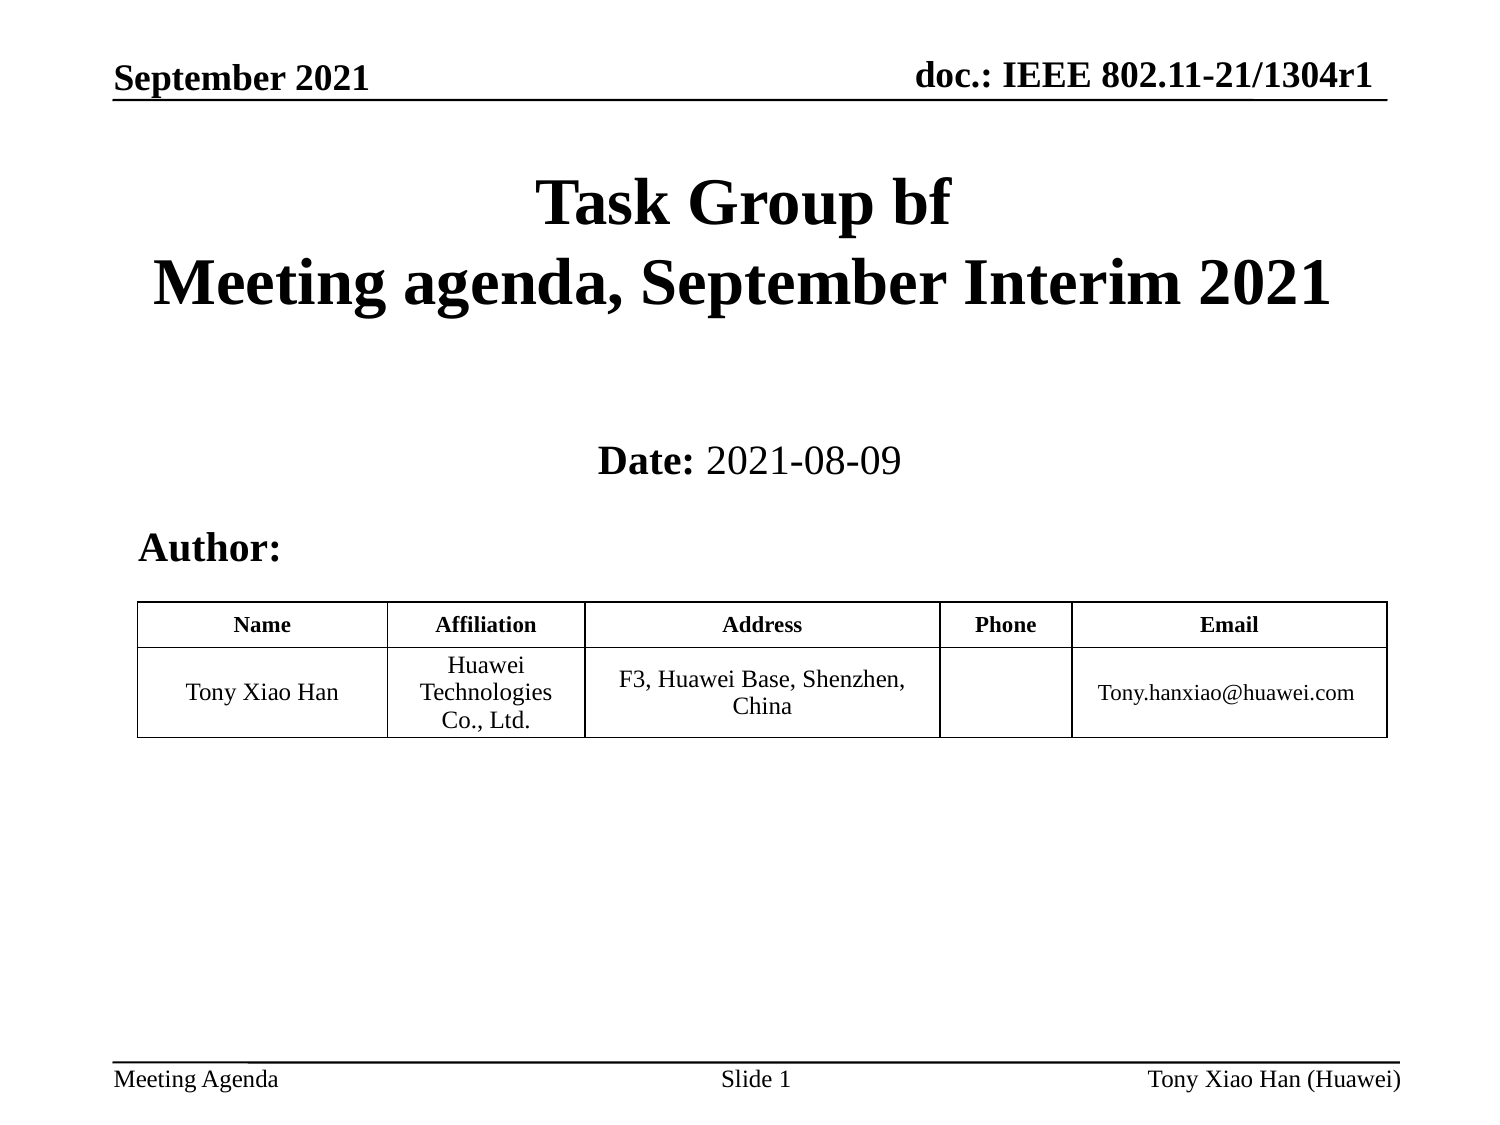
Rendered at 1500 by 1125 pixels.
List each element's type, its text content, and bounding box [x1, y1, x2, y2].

table_cell Huawei Technologies Co., Ltd. [388, 648, 584, 737]
table_cell Tony Xiao Han [138, 648, 387, 737]
footer Tony Xiao Han (Huawei) [987, 1061, 1402, 1093]
table_header Address [586, 603, 939, 647]
table_header Affiliation [388, 603, 584, 647]
title Task Group bf Meeting agenda, September Interim 2021 [62, 149, 1425, 325]
table_header Name [138, 603, 387, 647]
table_cell Tony.hanxiao@huawei.com [1073, 648, 1386, 737]
slide_number Slide 1 [712, 1061, 800, 1093]
text_box Author: [112, 512, 350, 575]
table_cell F3, Huawei Base, Shenzhen, China [586, 648, 939, 737]
list Date: 2021-08-09 [112, 425, 1388, 488]
table_cell [941, 648, 1071, 737]
table_header Phone [941, 603, 1071, 647]
table_header Email [1073, 603, 1386, 647]
